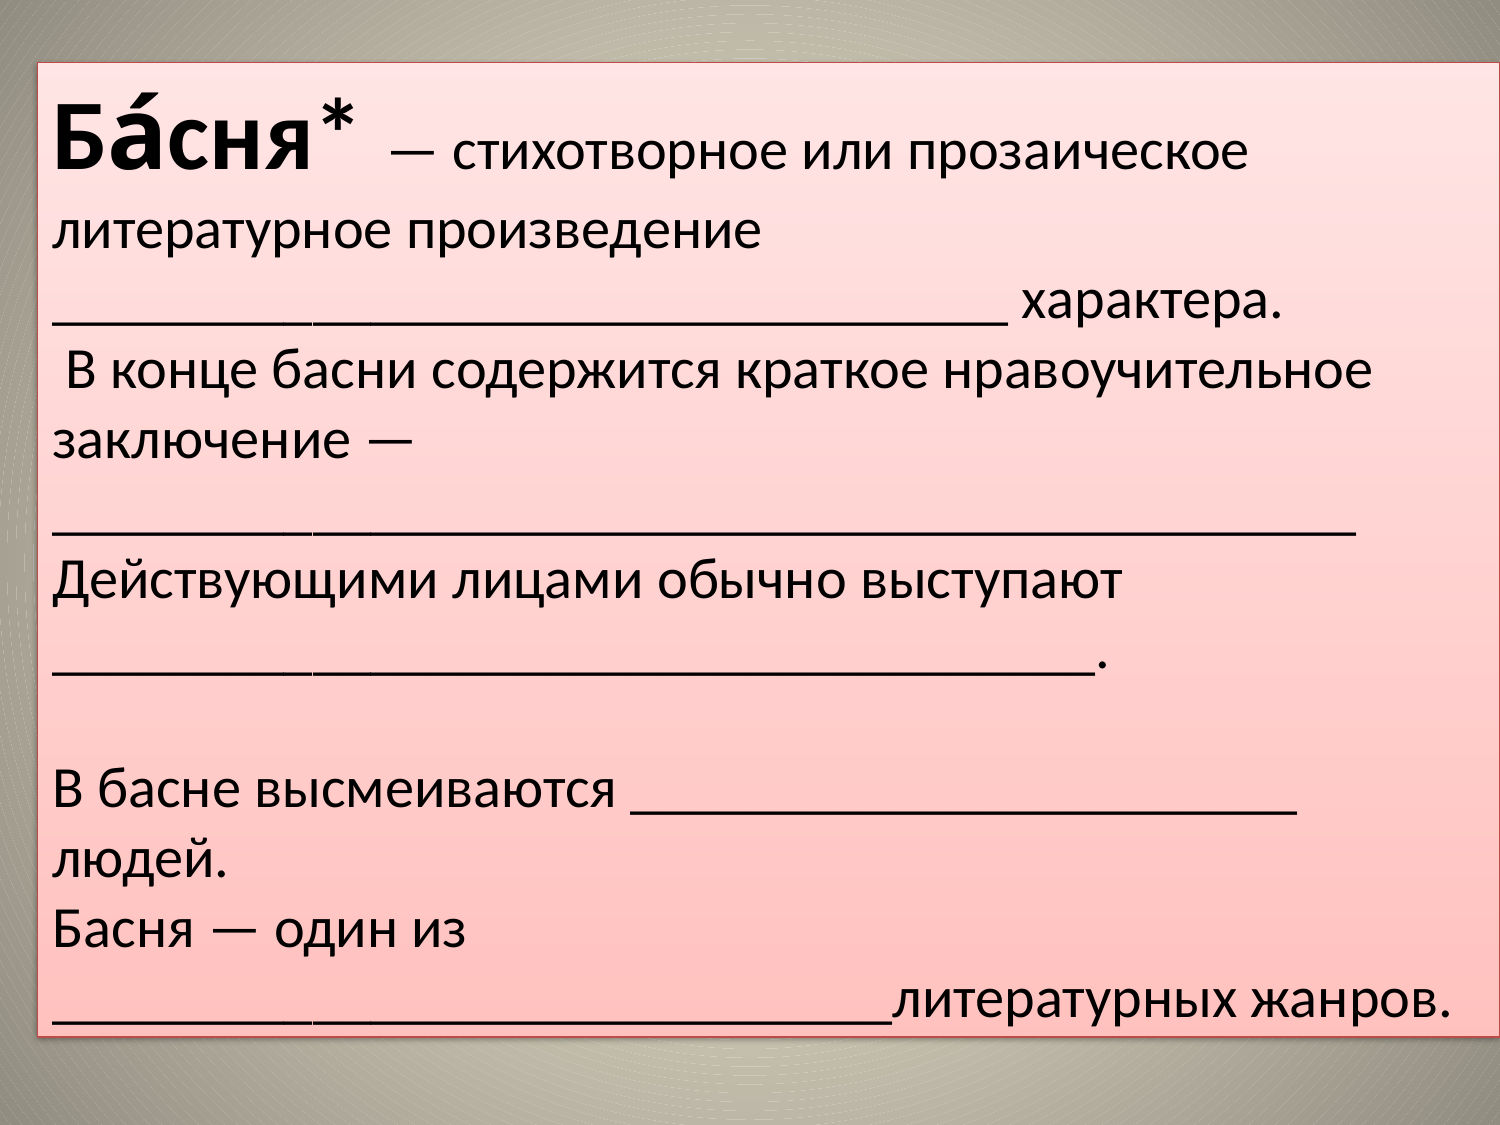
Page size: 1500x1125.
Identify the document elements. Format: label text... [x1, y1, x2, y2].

text_box Ба́сня* — стихотворное или прозаическое литературное произведение _________________________________ характера. В конце басни содержится краткое нравоучительное заключение — _____________________________________________ Действующими лицами обычно выступают ____________________________________. В басне высмеиваются _______________________ людей. Басня — один из _____________________________литературных жанров. [37, 62, 1500, 1038]
